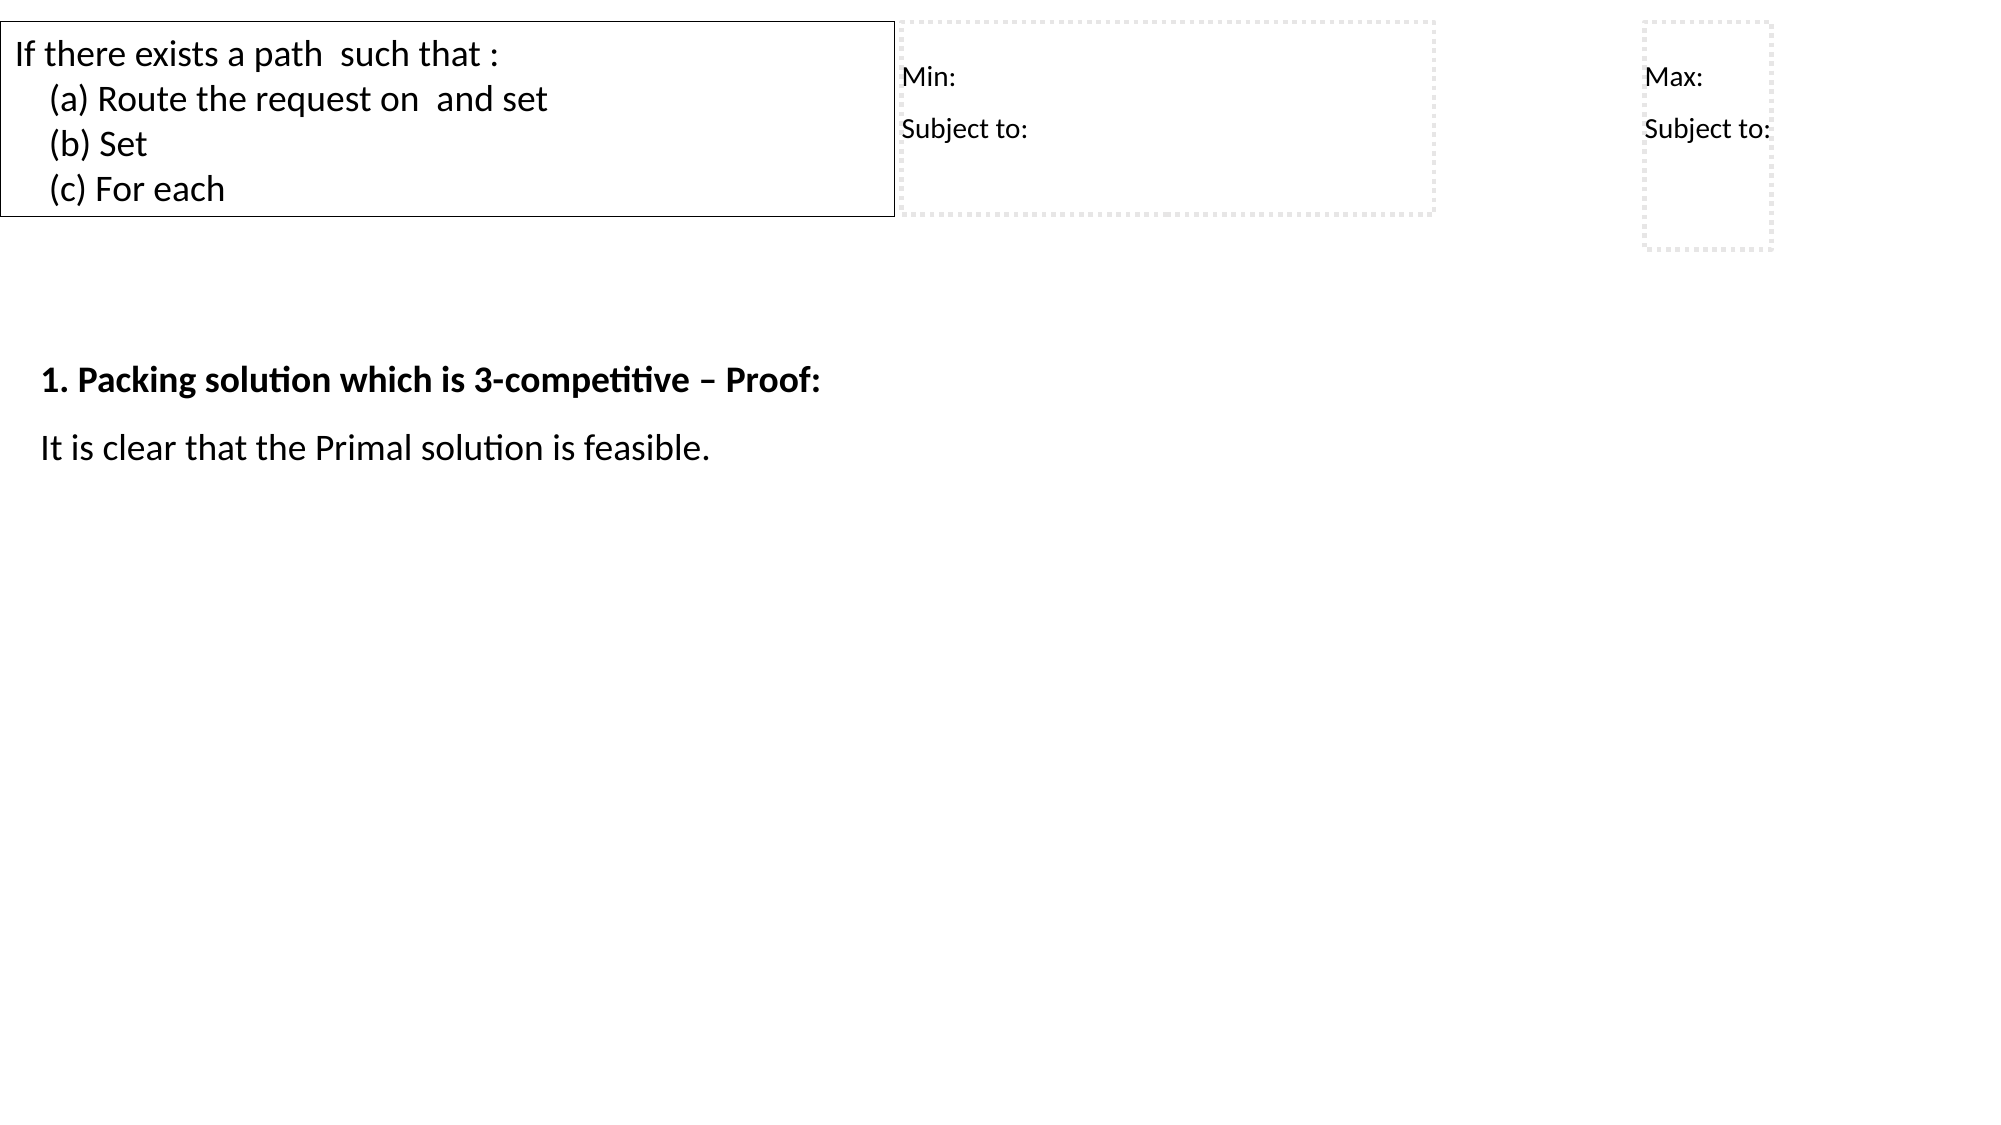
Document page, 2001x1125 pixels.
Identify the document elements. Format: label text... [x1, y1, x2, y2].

text_box 1. Packing solution which is 3-competitive – Proof: It is clear that the Primal solution is feasible. [25, 325, 1234, 476]
